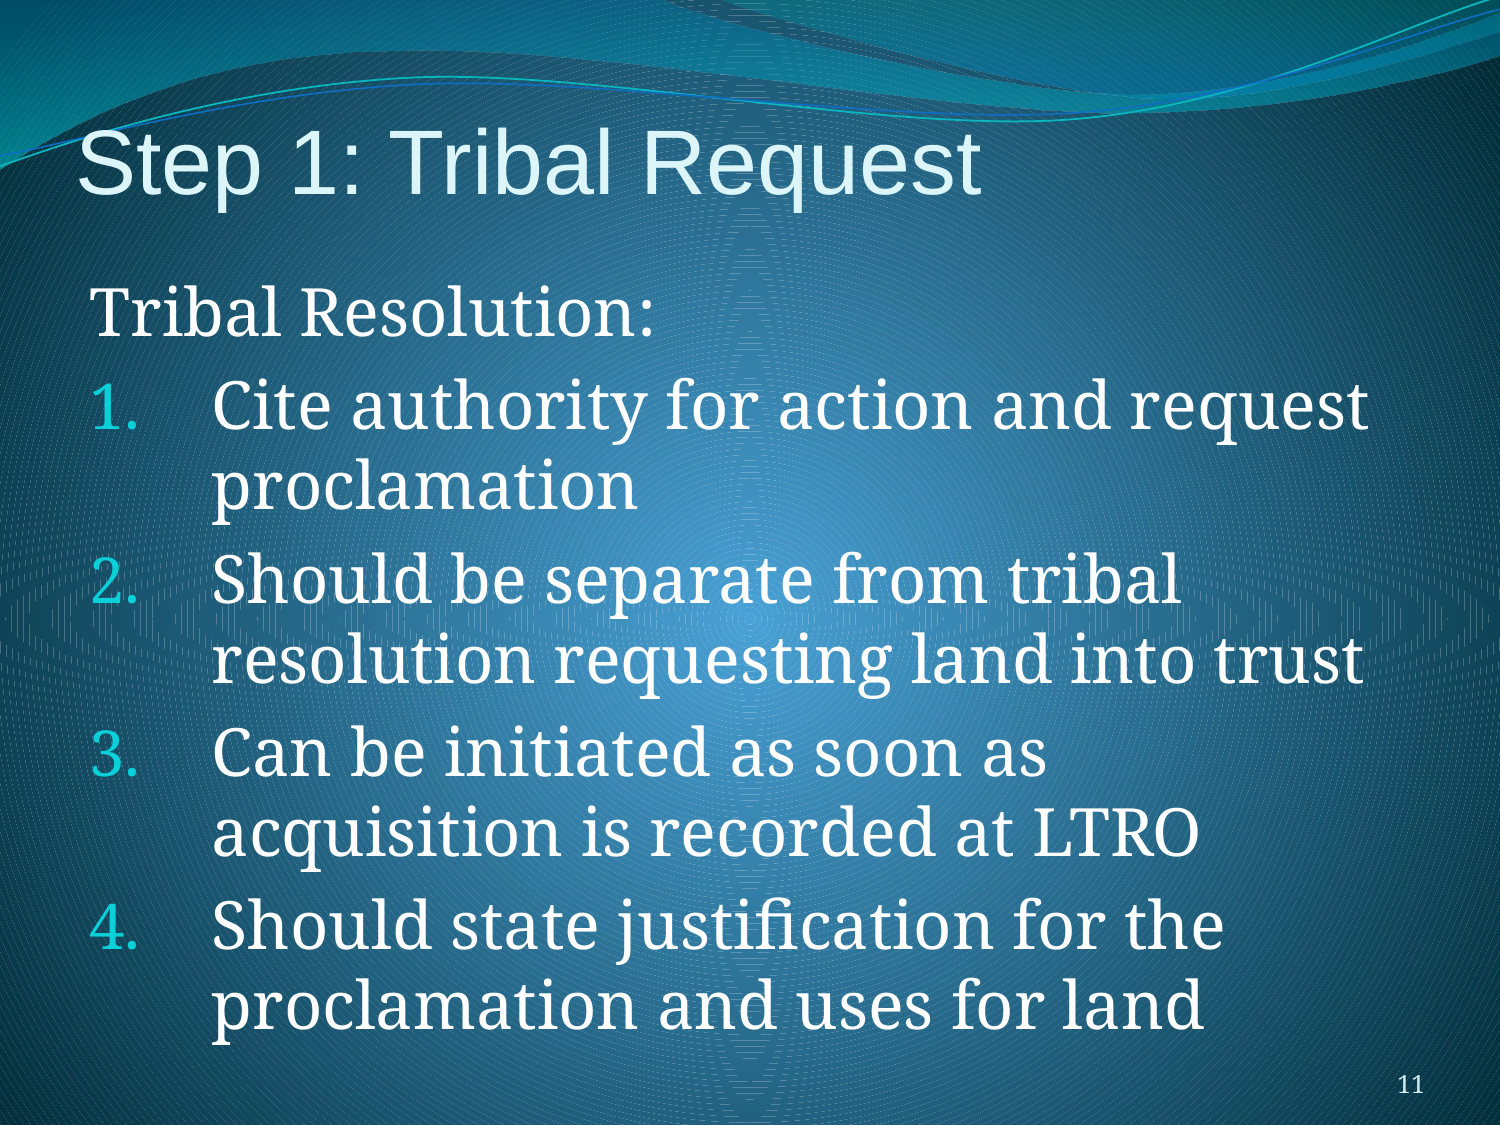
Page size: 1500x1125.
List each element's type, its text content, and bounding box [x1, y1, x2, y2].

slide_number 11 [1299, 1042, 1425, 1103]
title Step 1: Tribal Request [75, 99, 1388, 213]
list Tribal Resolution: Cite authority for action and request proclamation Should be separate from tribal resolution requesting land into trust Can be initiated as soon as acquisition is recorded at LTRO Should state justification for the proclamation and uses for land [75, 262, 1425, 1075]
